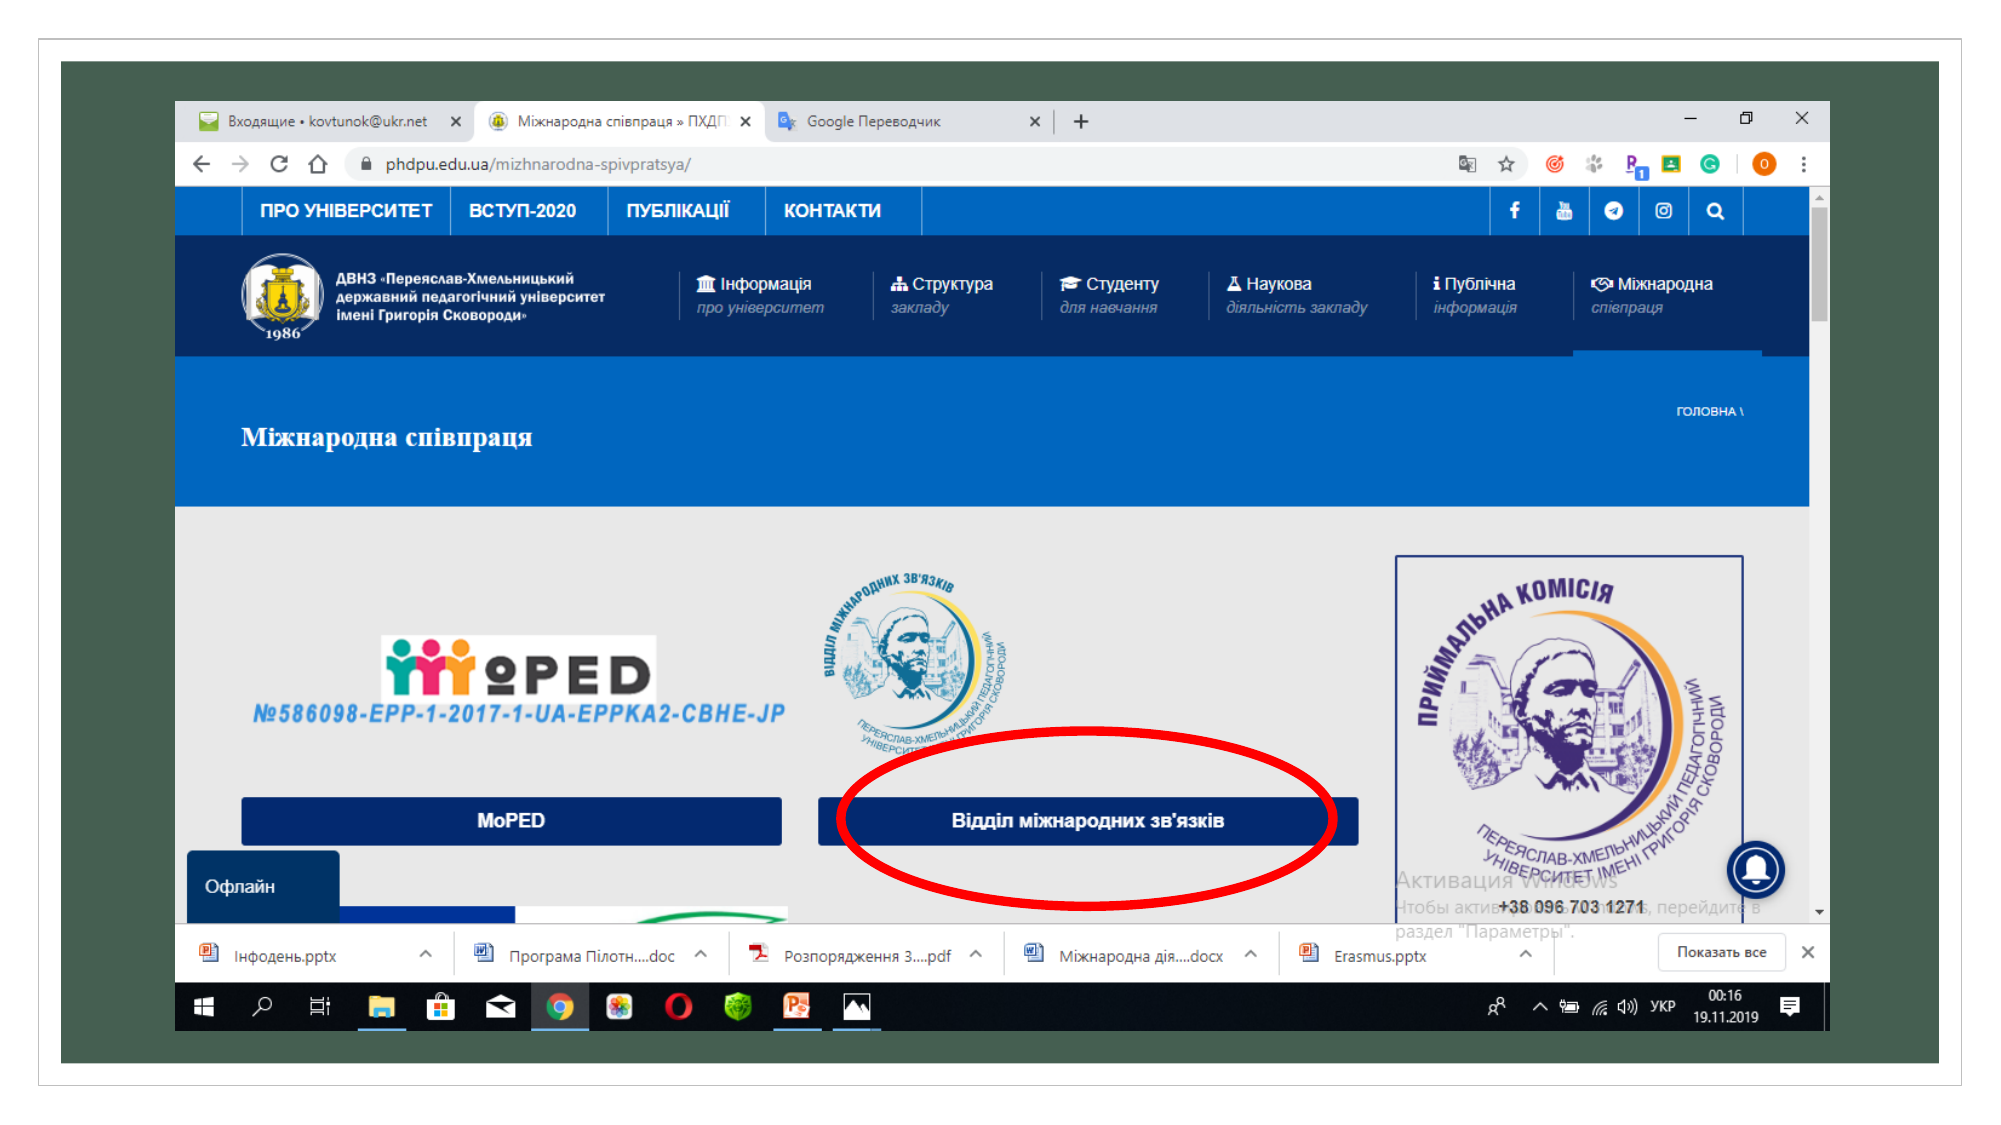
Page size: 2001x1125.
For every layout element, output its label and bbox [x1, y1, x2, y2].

list [175, 101, 1830, 1031]
